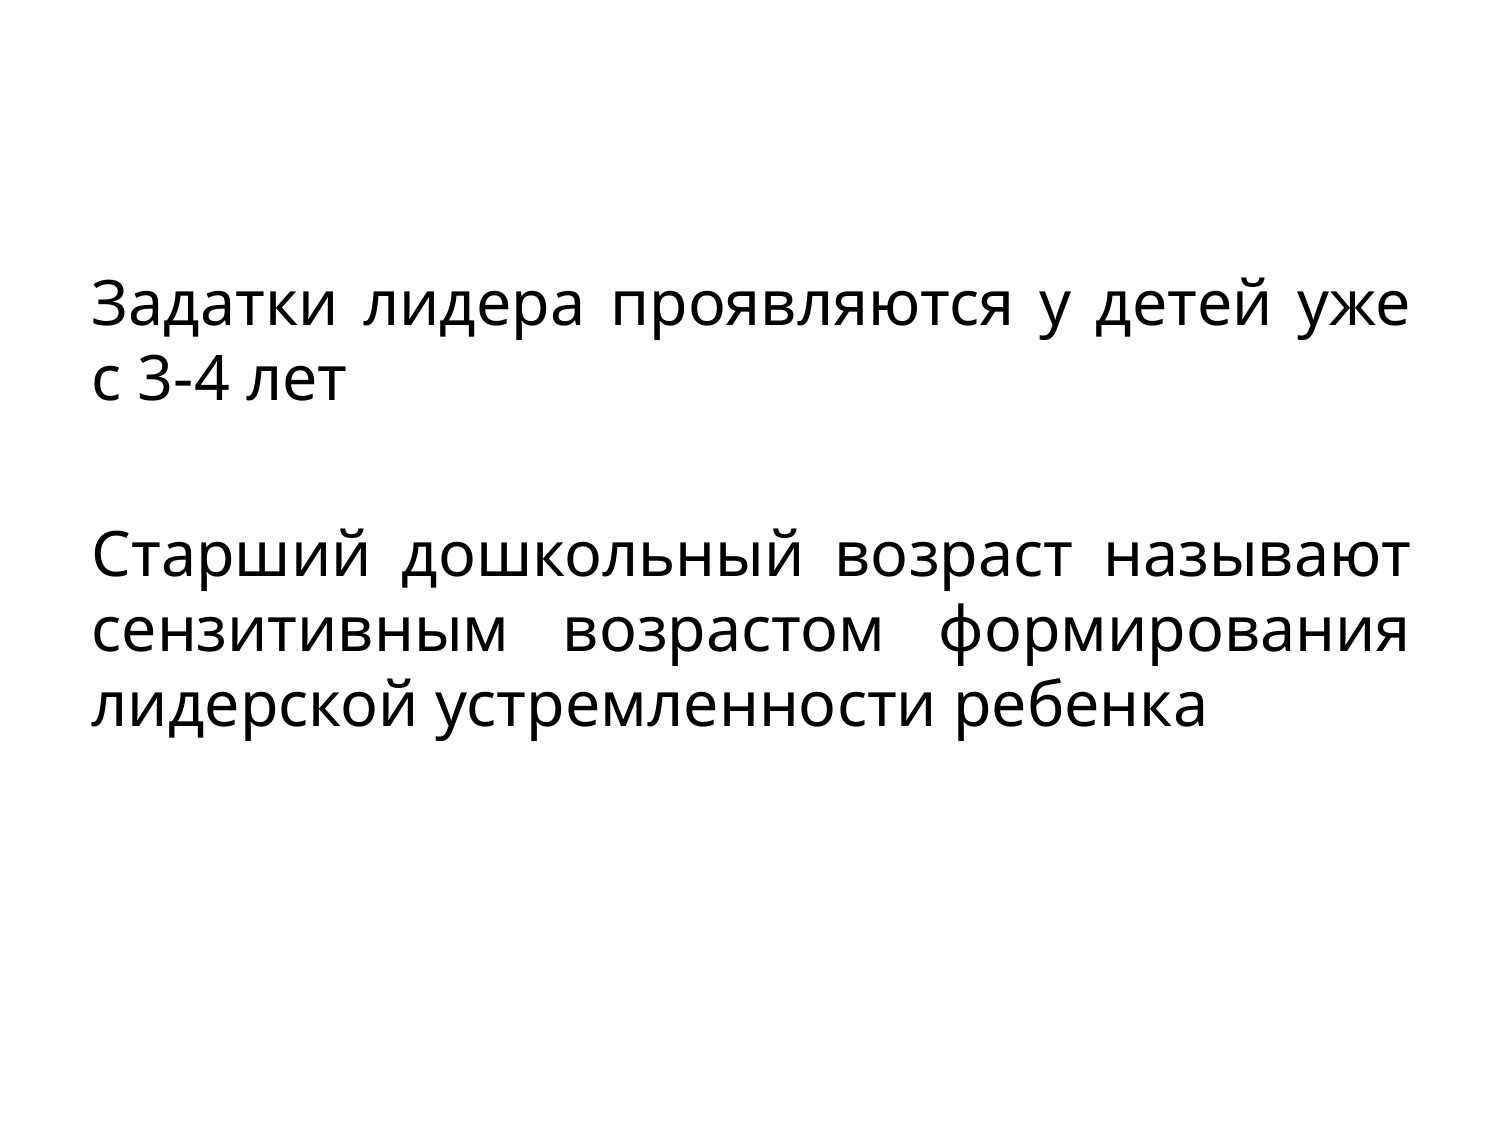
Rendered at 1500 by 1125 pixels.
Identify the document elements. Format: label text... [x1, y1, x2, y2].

list Задатки лидера проявляются у детей уже с 3-4 лет Старший дошкольный возраст называют сензитивным возрастом формирования лидерской устремленности ребенка [76, 255, 1427, 799]
